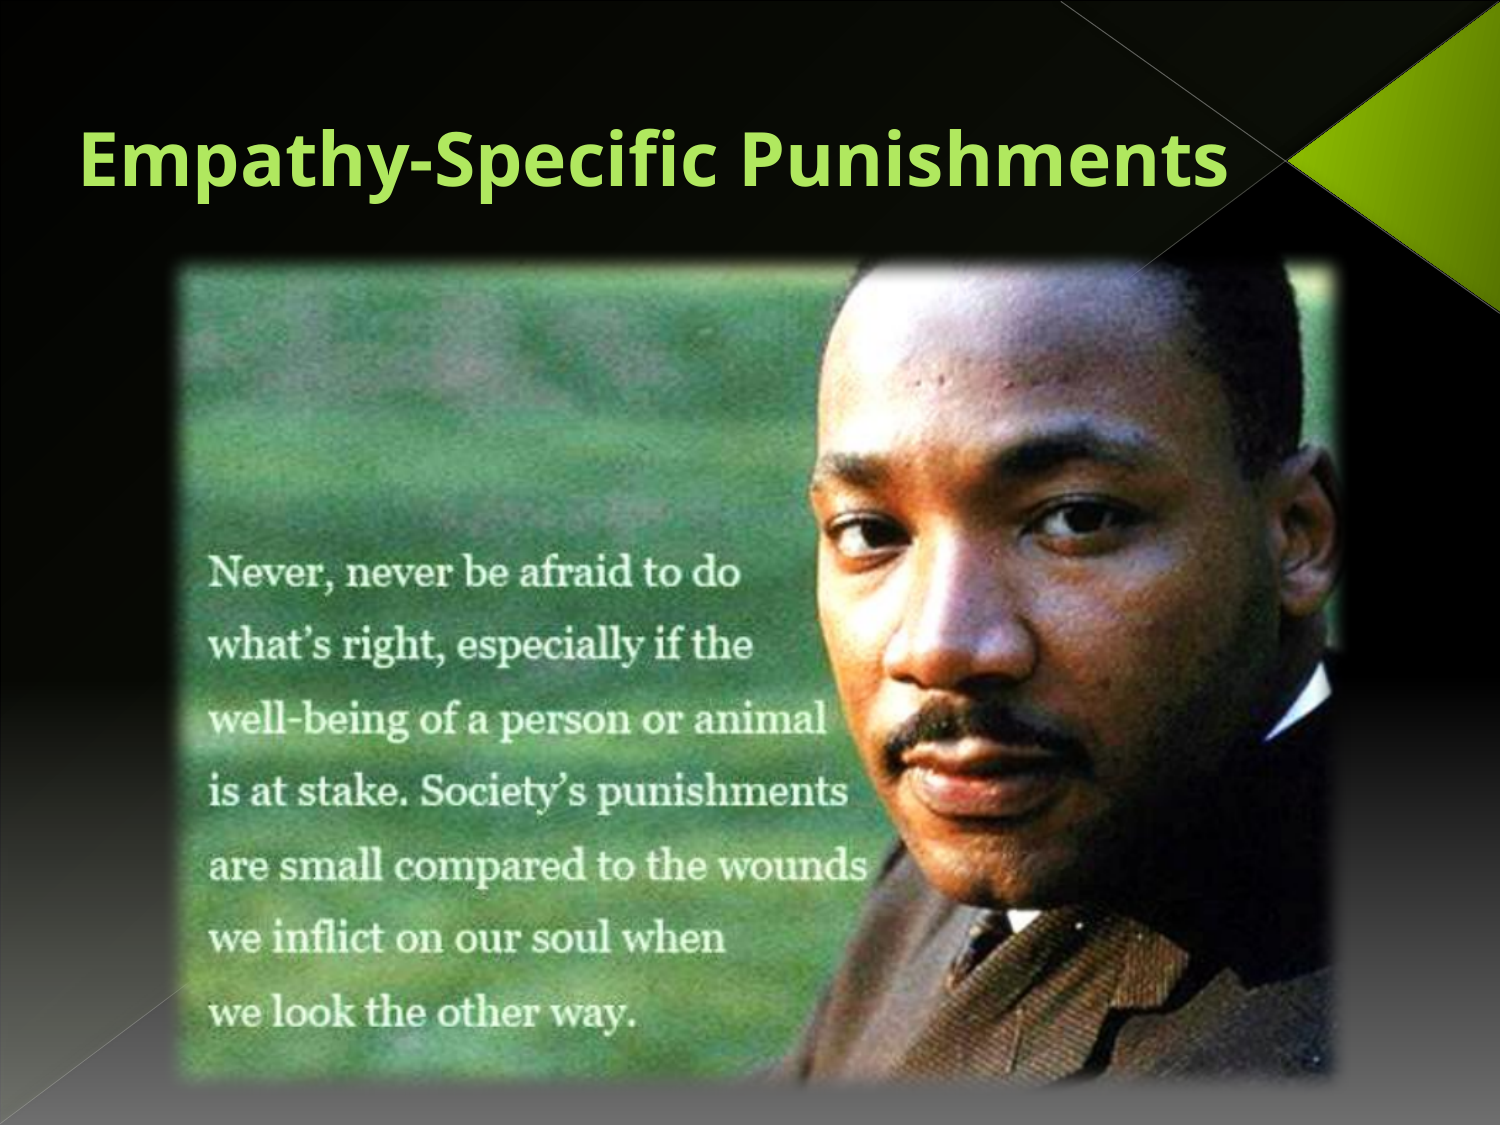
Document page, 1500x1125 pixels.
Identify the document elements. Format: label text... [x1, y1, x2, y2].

title Empathy-Specific Punishments [62, 44, 1250, 268]
picture [162, 249, 1351, 1099]
